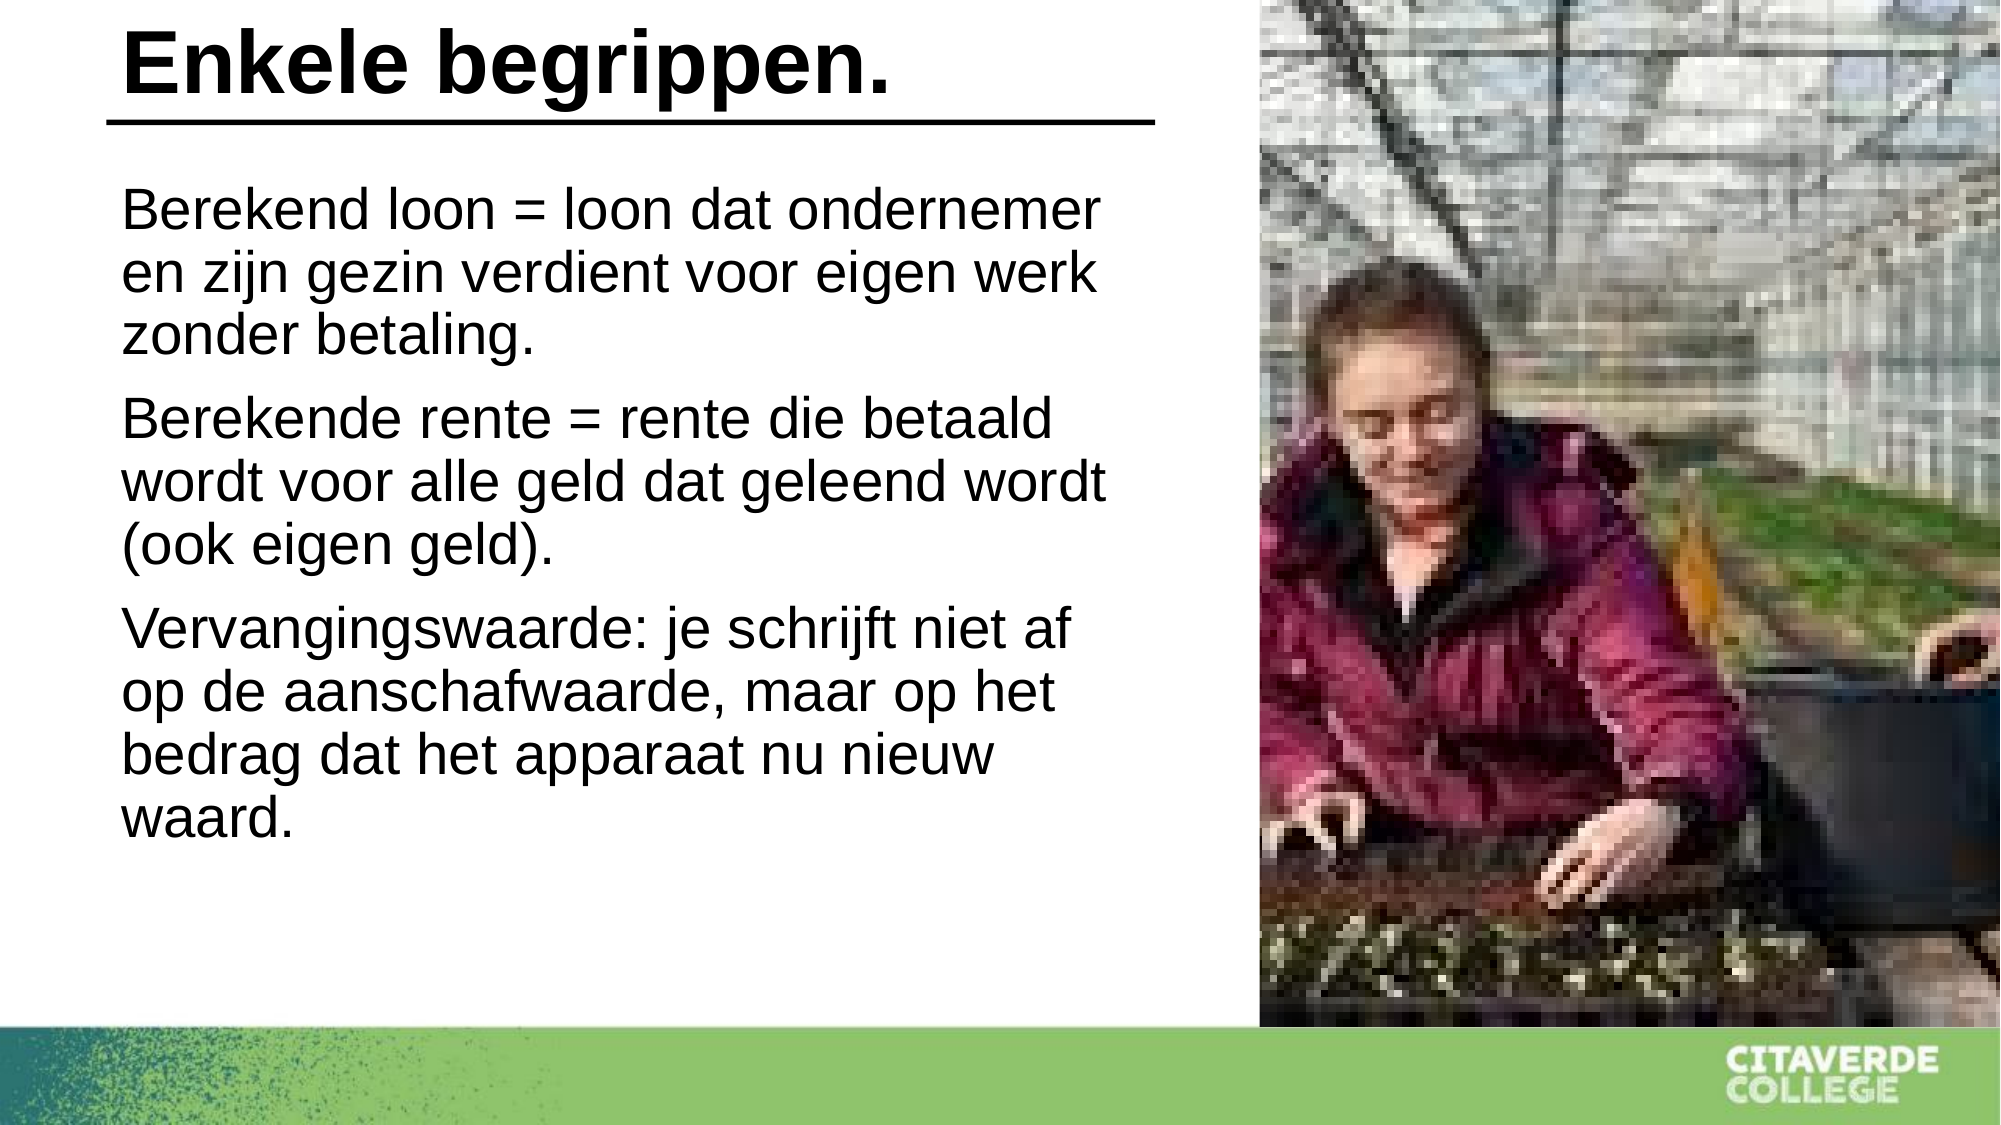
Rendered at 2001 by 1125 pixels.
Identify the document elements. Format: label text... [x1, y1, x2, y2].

picture [0, 0, 2001, 1125]
title Enkele begrippen. [106, 0, 1155, 140]
list Berekend loon = loon dat ondernemer en zijn gezin verdient voor eigen werk zonder betaling. Berekende rente = rente die betaald wordt voor alle geld dat geleend wordt (ook eigen geld). Vervangingswaarde: je schrijft niet af op de aanschafwaarde, maar op het bedrag dat het apparaat nu nieuw waard. [106, 171, 1155, 965]
